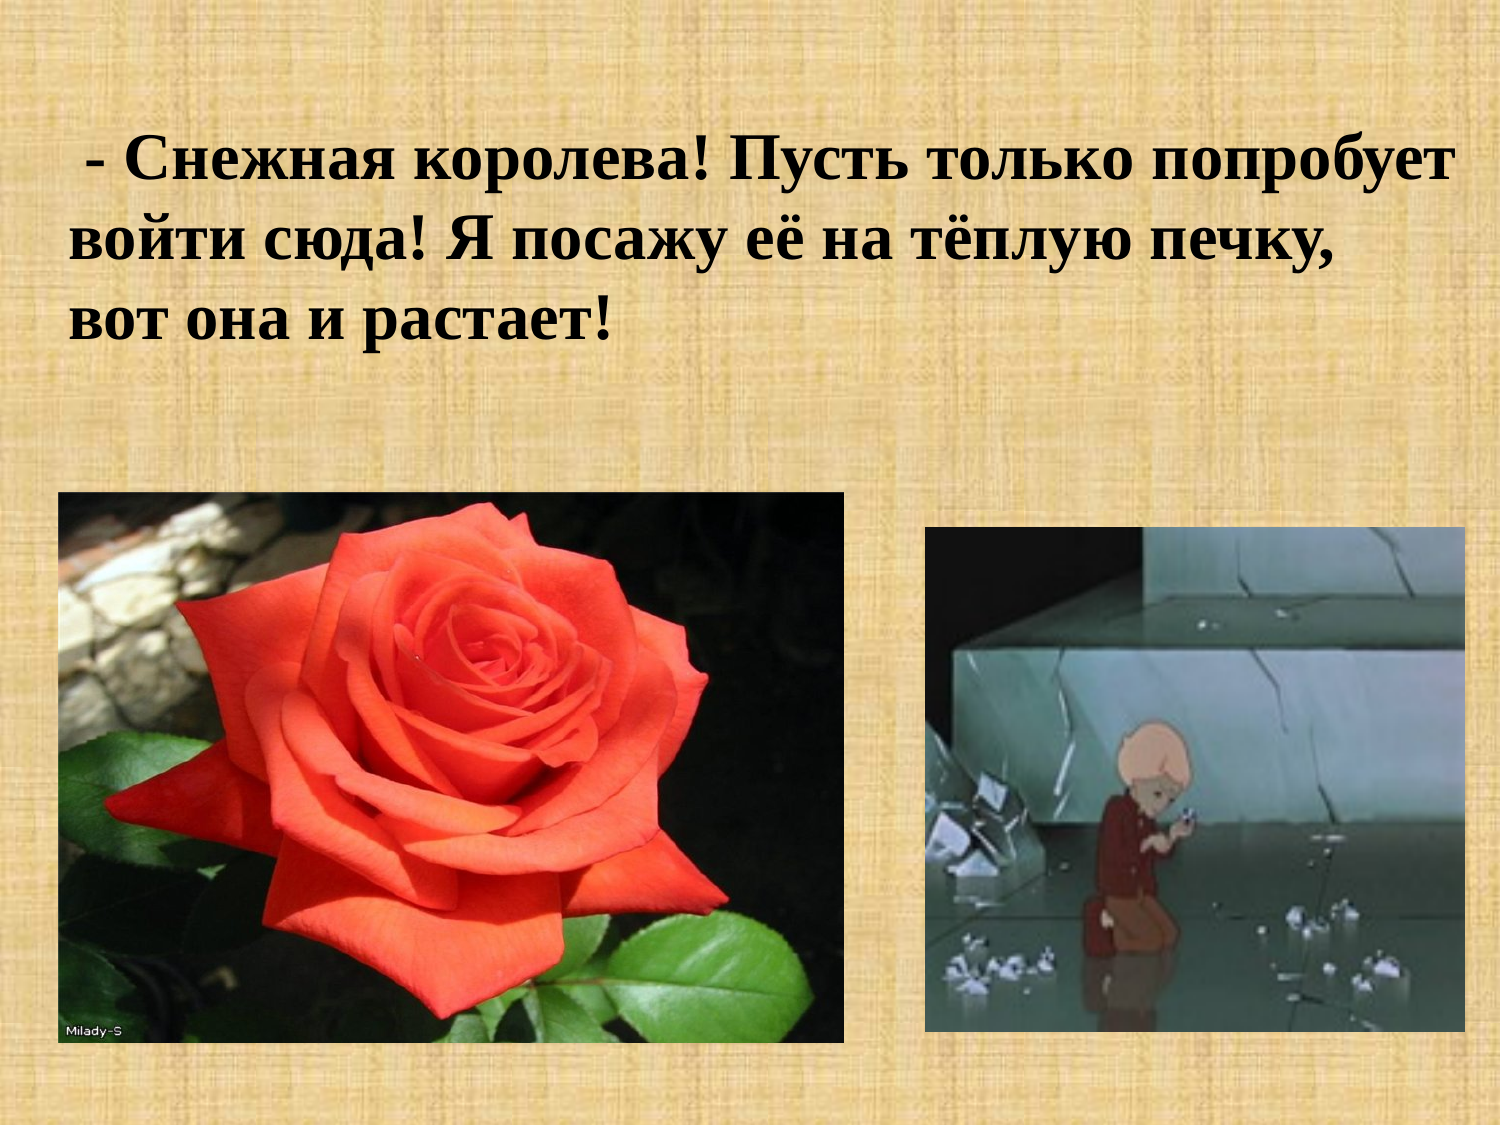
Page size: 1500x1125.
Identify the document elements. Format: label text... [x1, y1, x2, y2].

picture [0, 0, 1500, 1125]
text_box - Снежная королева! Пусть только попробует войти сюда! Я посажу её на тёплую печку, вот она и растает! [53, 105, 1474, 361]
